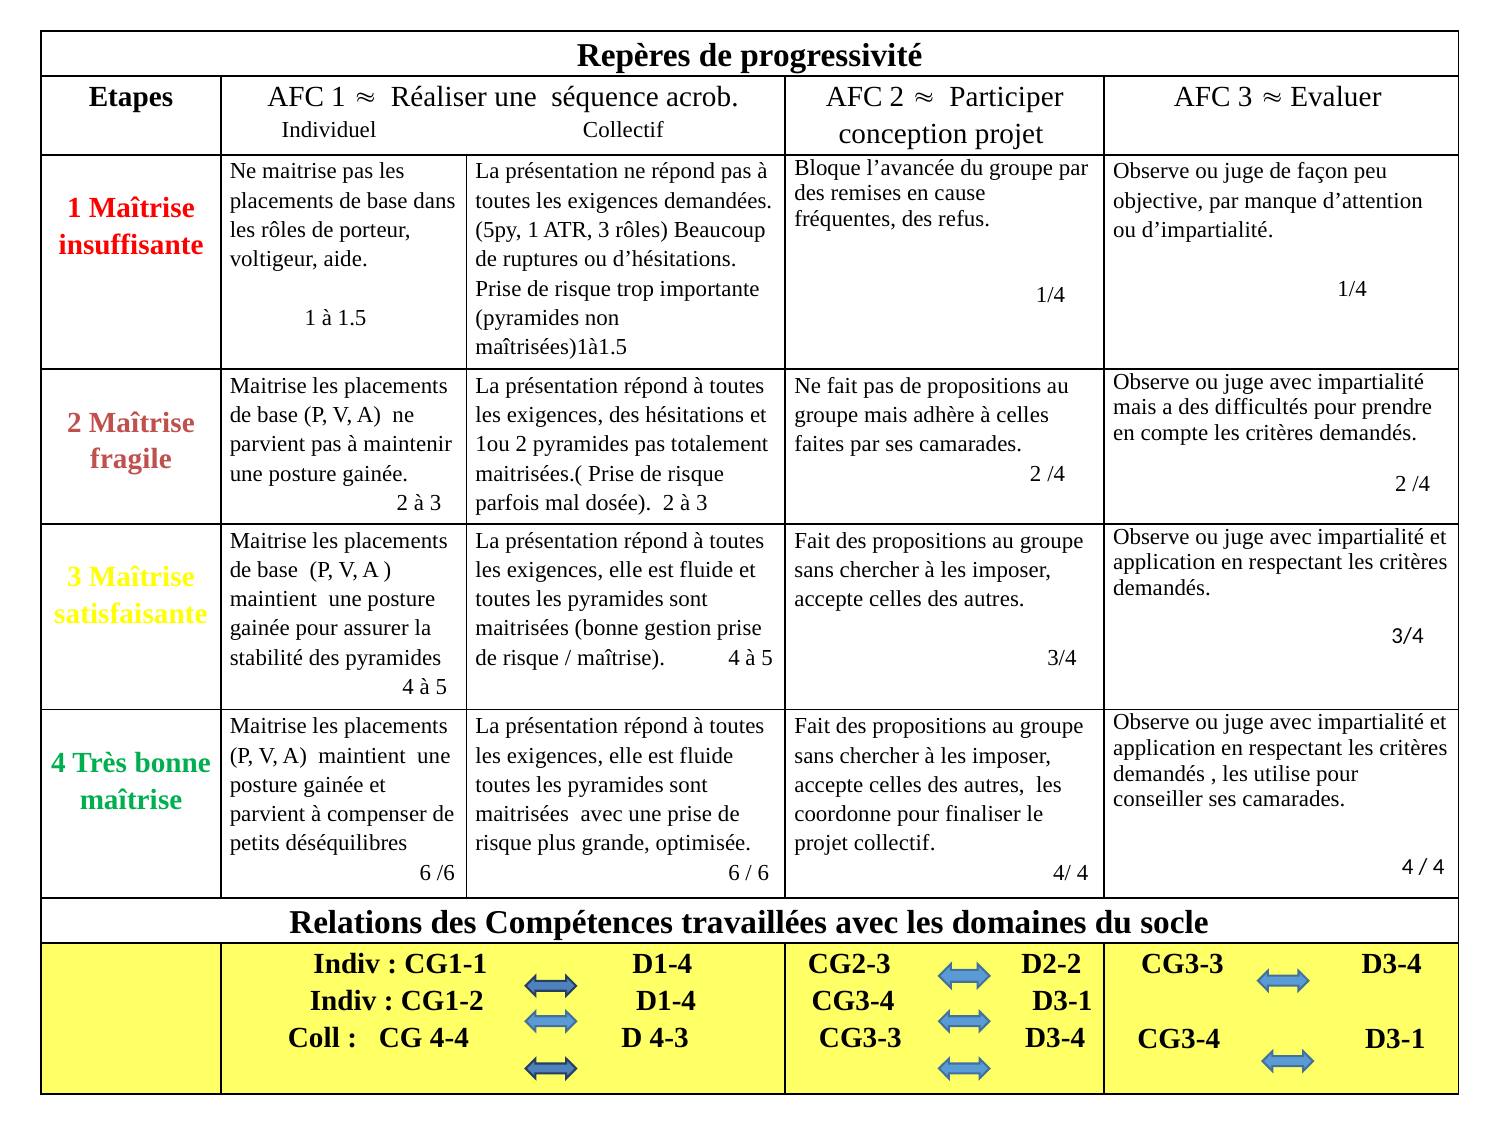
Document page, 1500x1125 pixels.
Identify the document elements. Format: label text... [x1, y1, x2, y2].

text_box [938, 1058, 990, 1079]
table_cell AFC 3  Evaluer [1105, 77, 1458, 154]
table_cell CG3-3 D3-4 CG3-4 D3-1 [1105, 944, 1458, 1093]
table_cell 1 Maîtrise insuffisante [42, 156, 220, 368]
table_cell Maitrise les placements (P, V, A) maintient une posture gainée et parvient à compenser de petits déséquilibres 6 /6 [222, 710, 466, 897]
table_cell CG2-3 D2-2 CG3-4 D3-1 CG3-3 D3-4 [786, 944, 1103, 1093]
text_box [938, 1011, 990, 1032]
table_header Repères de progressivité [42, 32, 1458, 75]
text_box [1258, 971, 1308, 991]
text_box [525, 1011, 577, 1032]
table_cell Observe ou juge de façon peu objective, par manque d’attention ou d’impartialité. 1/4 [1105, 156, 1458, 368]
table_cell La présentation répond à toutes les exigences, elle est fluide et toutes les pyramides sont maitrisées (bonne gestion prise de risque / maîtrise). 4 à 5 [467, 525, 784, 709]
text_box [1262, 1051, 1314, 1072]
text_box [938, 964, 990, 988]
table_cell Etapes [42, 77, 220, 154]
table_cell Indiv : CG1-1 D1-4 Indiv : CG1-2 D1-4 Coll : CG 4-4 D 4-3 [222, 944, 784, 1093]
table_cell Relations des Compétences travaillées avec les domaines du socle [42, 899, 1458, 942]
text_box [525, 975, 577, 996]
table_cell La présentation répond à toutes les exigences, elle est fluide toutes les pyramides sont maitrisées avec une prise de risque plus grande, optimisée. 6 / 6 [467, 710, 784, 897]
table_cell Ne fait pas de propositions au groupe mais adhère à celles faites par ses camarades. 2 /4 [786, 370, 1103, 523]
text_box [525, 1058, 577, 1079]
table_cell AFC 1  Réaliser une séquence acrob. Individuel Collectif [222, 77, 784, 154]
table_cell Ne maitrise pas les placements de base dans les rôles de porteur, voltigeur, aide. 1 à 1.5 [222, 156, 466, 368]
table_cell Fait des propositions au groupe sans chercher à les imposer, accepte celles des autres, les coordonne pour finaliser le projet collectif. 4/ 4 [786, 710, 1103, 897]
table_cell La présentation répond à toutes les exigences, des hésitations et 1ou 2 pyramides pas totalement maitrisées.( Prise de risque parfois mal dosée). 2 à 3 [467, 370, 784, 523]
table_cell 3 Maîtrise satisfaisante [42, 525, 220, 709]
table_cell [42, 944, 220, 1093]
table_cell Bloque l’avancée du groupe par des remises en cause fréquentes, des refus. 1/4 [786, 156, 1103, 368]
table_cell Maitrise les placements de base (P, V, A) ne parvient pas à maintenir une posture gainée. 2 à 3 [222, 370, 466, 523]
table_cell Observe ou juge avec impartialité et application en respectant les critères demandés. 3/4 [1105, 525, 1458, 709]
table_cell Observe ou juge avec impartialité et application en respectant les critères demandés , les utilise pour conseiller ses camarades. 4 / 4 [1105, 710, 1458, 897]
table_cell La présentation ne répond pas à toutes les exigences demandées. (5py, 1 ATR, 3 rôles) Beaucoup de ruptures ou d’hésitations. Prise de risque trop importante (pyramides non maîtrisées)1à1.5 [467, 156, 784, 368]
table_cell 2 Maîtrise fragile [42, 370, 220, 523]
table_cell Maitrise les placements de base (P, V, A ) maintient une posture gainée pour assurer la stabilité des pyramides 4 à 5 [222, 525, 466, 709]
table_cell AFC 2  Participer conception projet [786, 77, 1103, 154]
table_cell Fait des propositions au groupe sans chercher à les imposer, accepte celles des autres. 3/4 [786, 525, 1103, 709]
table_cell 4 Très bonne maîtrise [42, 710, 220, 897]
table_cell Observe ou juge avec impartialité mais a des difficultés pour prendre en compte les critères demandés. 2 /4 [1105, 370, 1458, 523]
